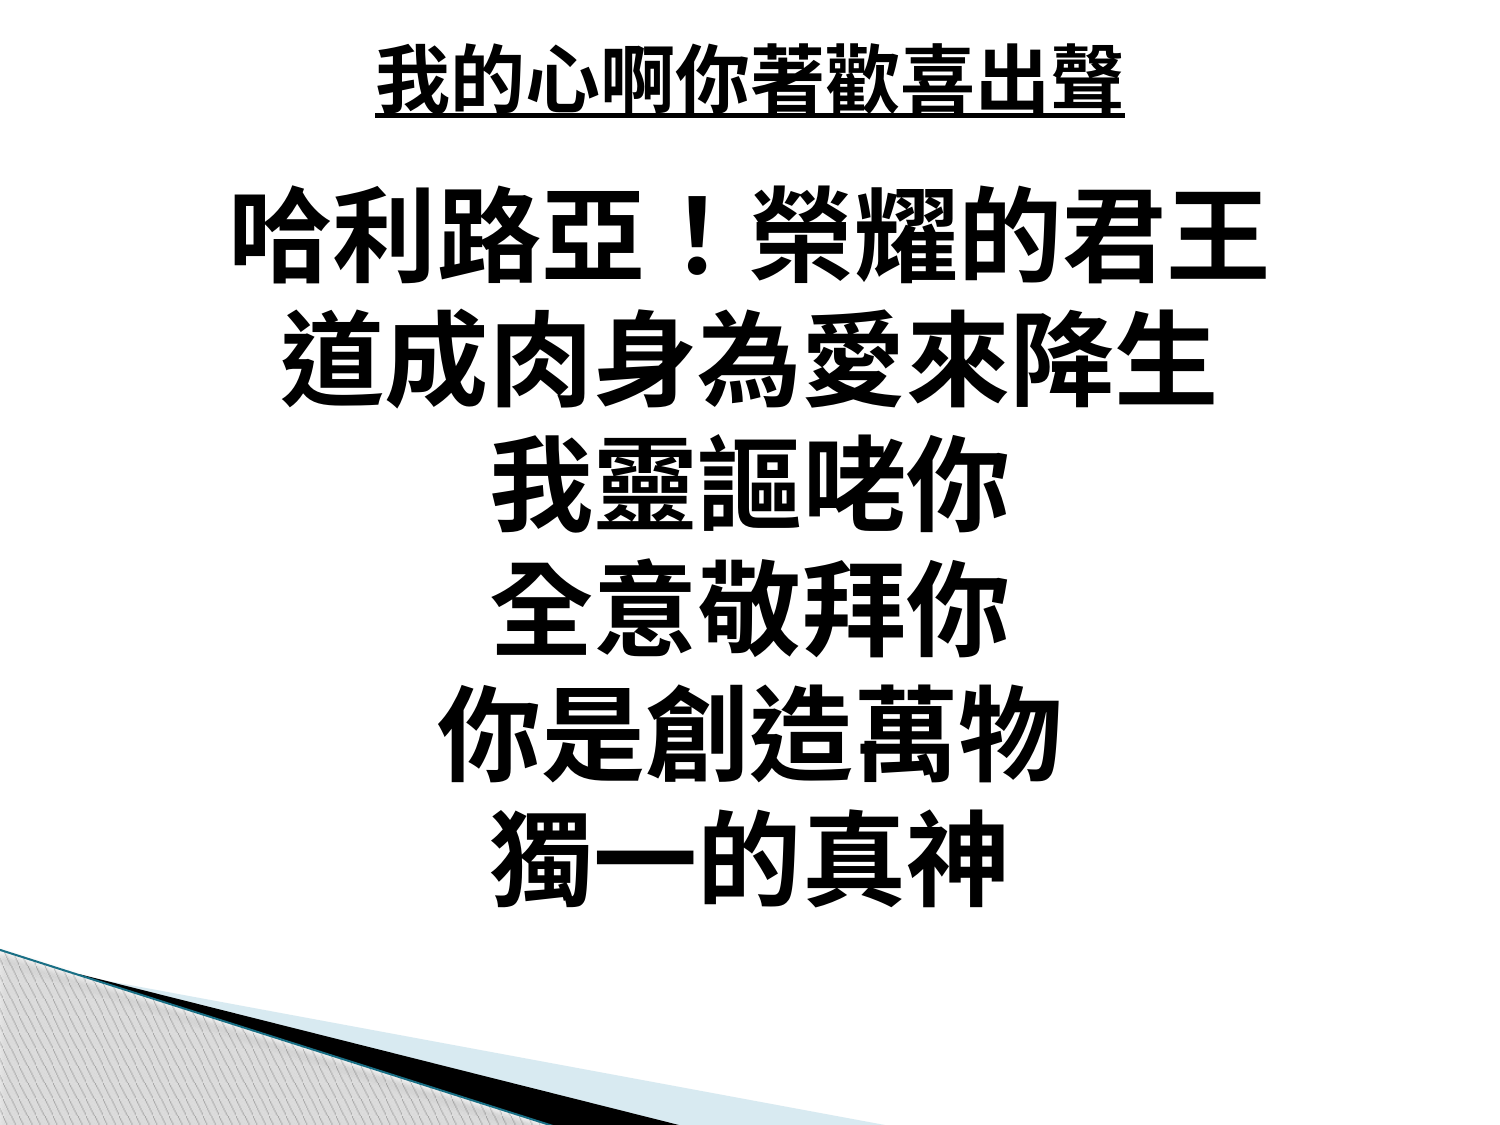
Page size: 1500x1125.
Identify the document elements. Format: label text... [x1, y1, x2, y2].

text_box 我的心啊你著歡喜出聲 [0, 24, 1500, 130]
title 哈利路亞！榮耀的君王 道成肉身為愛來降生 我靈謳咾你 全意敬拜你 你是創造萬物 獨一的真神 [0, 162, 1500, 1025]
